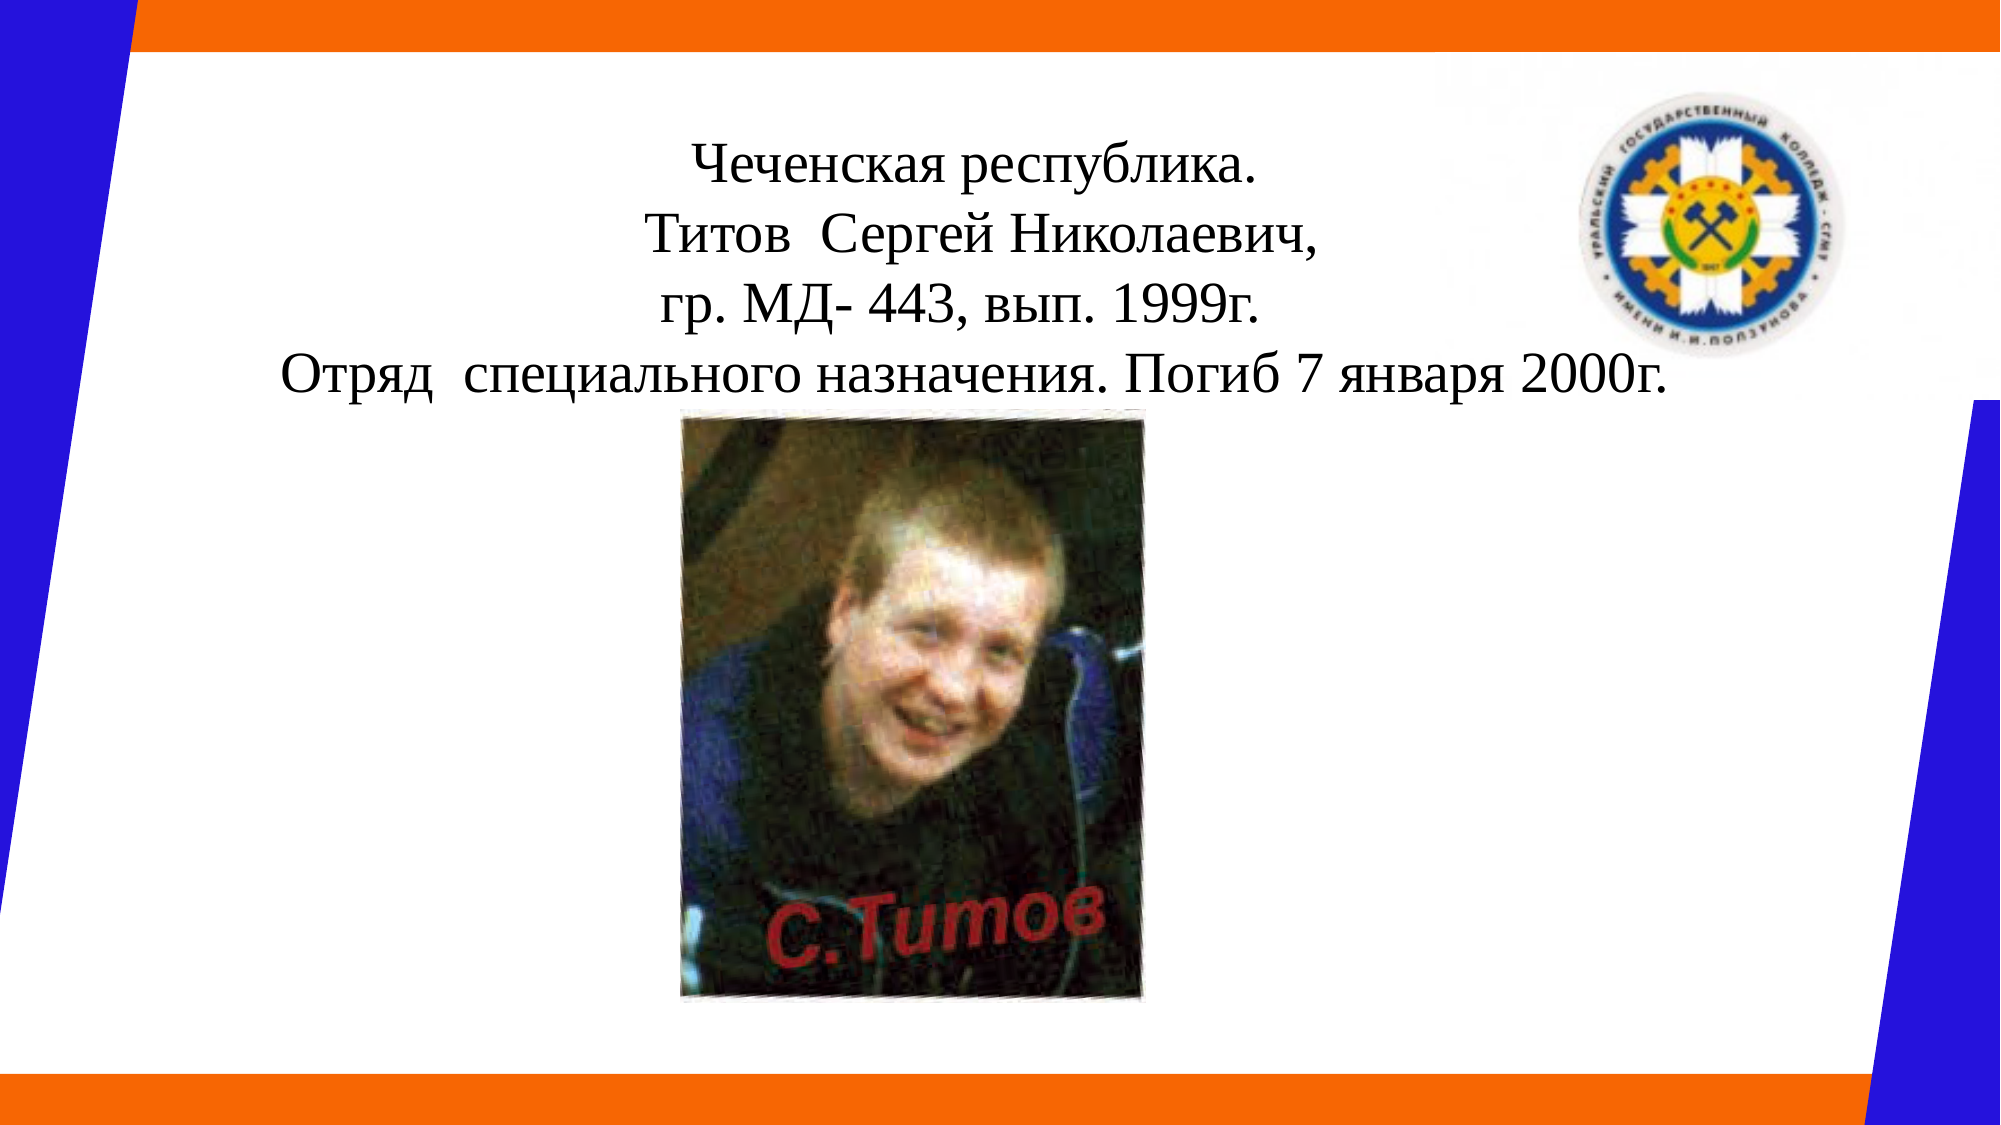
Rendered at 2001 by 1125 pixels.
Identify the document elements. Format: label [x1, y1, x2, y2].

text_box [0, 0, 2000, 1125]
picture [680, 409, 1146, 1003]
picture [1435, 52, 2000, 400]
